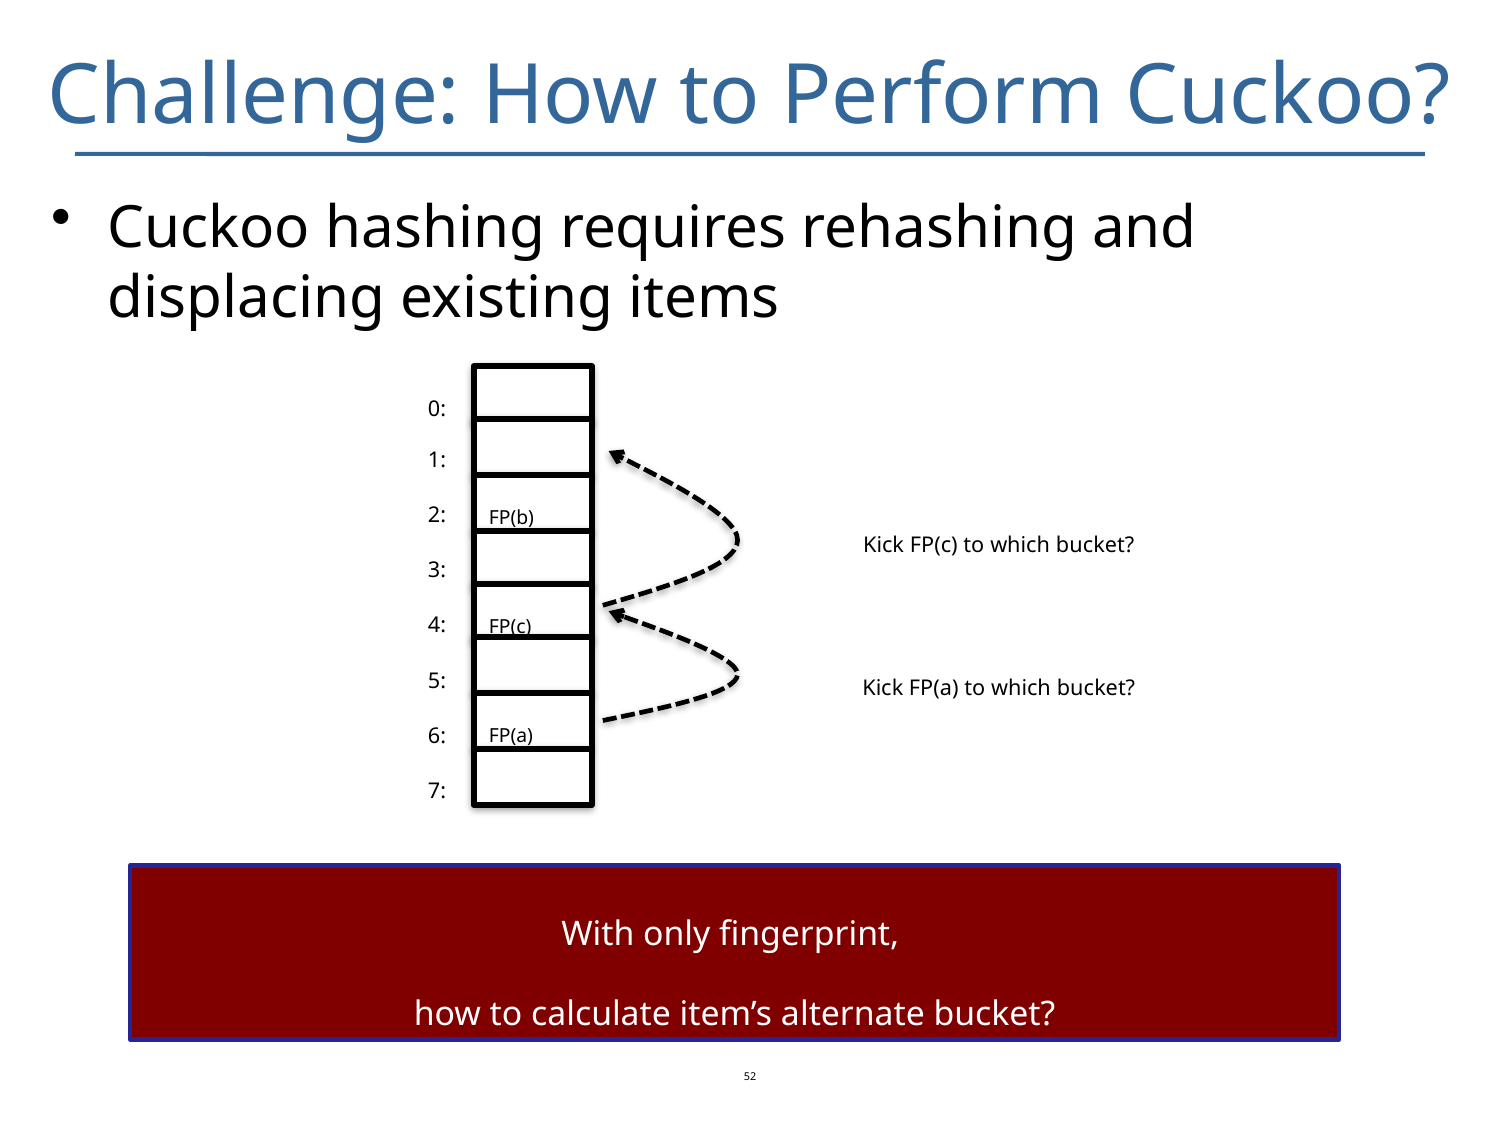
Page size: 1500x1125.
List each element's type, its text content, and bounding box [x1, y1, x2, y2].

text_box 3: [413, 523, 462, 578]
text_box [471, 416, 595, 472]
list Cuckoo hashing requires rehashing and displacing existing items [36, 181, 1479, 944]
text_box With only fingerprint, how to calculate item’s alternate bucket? [128, 863, 1341, 1042]
text_box [471, 634, 595, 690]
text_box [471, 528, 595, 581]
text_box 7: [413, 744, 462, 811]
text_box 0: [413, 361, 462, 413]
text_box FP(a) [471, 690, 595, 746]
text_box [602, 610, 740, 723]
text_box 4: [413, 578, 462, 645]
title Challenge: How to Perform Cuckoo? [0, 34, 1500, 147]
text_box FP(c) [471, 581, 595, 634]
text_box 2: [413, 468, 462, 523]
text_box Kick FP(c) to which bucket? [848, 498, 1150, 565]
text_box [471, 363, 595, 416]
slide_number 52 [603, 1048, 897, 1084]
text_box Kick FP(a) to which bucket? [847, 641, 1151, 707]
text_box 6: [413, 689, 462, 744]
text_box [471, 746, 595, 808]
text_box [602, 449, 740, 608]
text_box FP(b) [471, 472, 595, 528]
text_box 1: [413, 413, 462, 468]
text_box 5: [413, 645, 462, 689]
